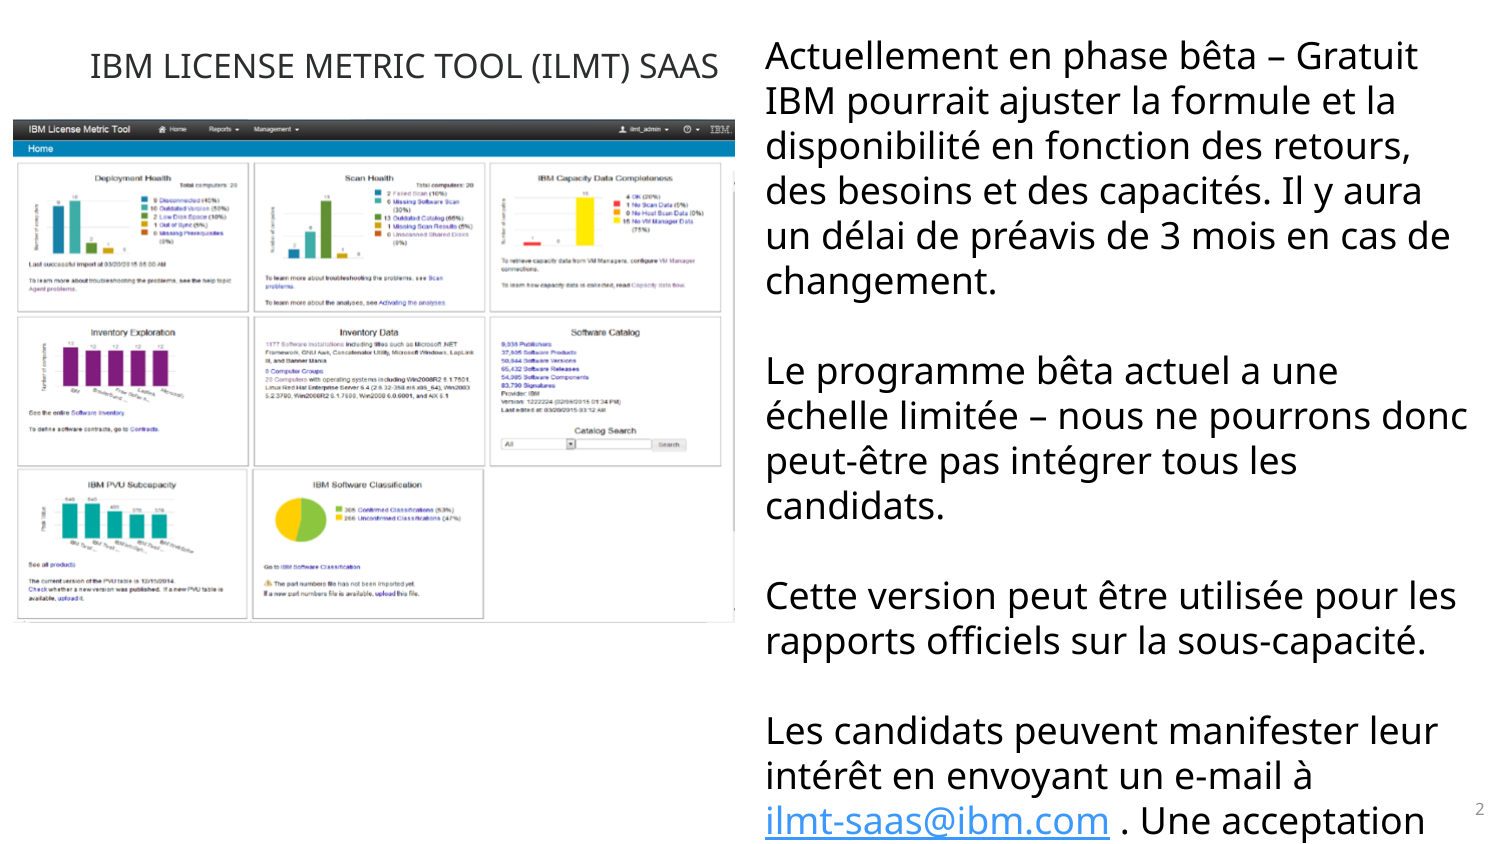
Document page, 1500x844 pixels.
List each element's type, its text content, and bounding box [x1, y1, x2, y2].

slide_number 2 [1149, 793, 1500, 828]
picture [13, 119, 735, 141]
picture [39, 147, 53, 152]
title IBM License Metric Tool (ILMT) SaaS [75, 33, 750, 101]
list Actuellement en phase bêta – Gratuit IBM pourrait ajuster la formule et la disponibilité en fonction des retours, des besoins et des capacités. Il y aura un délai de préavis de 3 mois en cas de changement. Le programme bêta actuel a une échelle limitée – nous ne pourrons donc peut-être pas intégrer tous les candidats. Cette version peut être utilisée pour les rapports officiels sur la sous-capacité. Les candidats peuvent manifester leur intérêt en envoyant un e-mail à ilmt-saas@ibm.com . Une acceptation du service et une mise en marche suivra. [750, 16, 1487, 828]
picture [13, 157, 735, 623]
